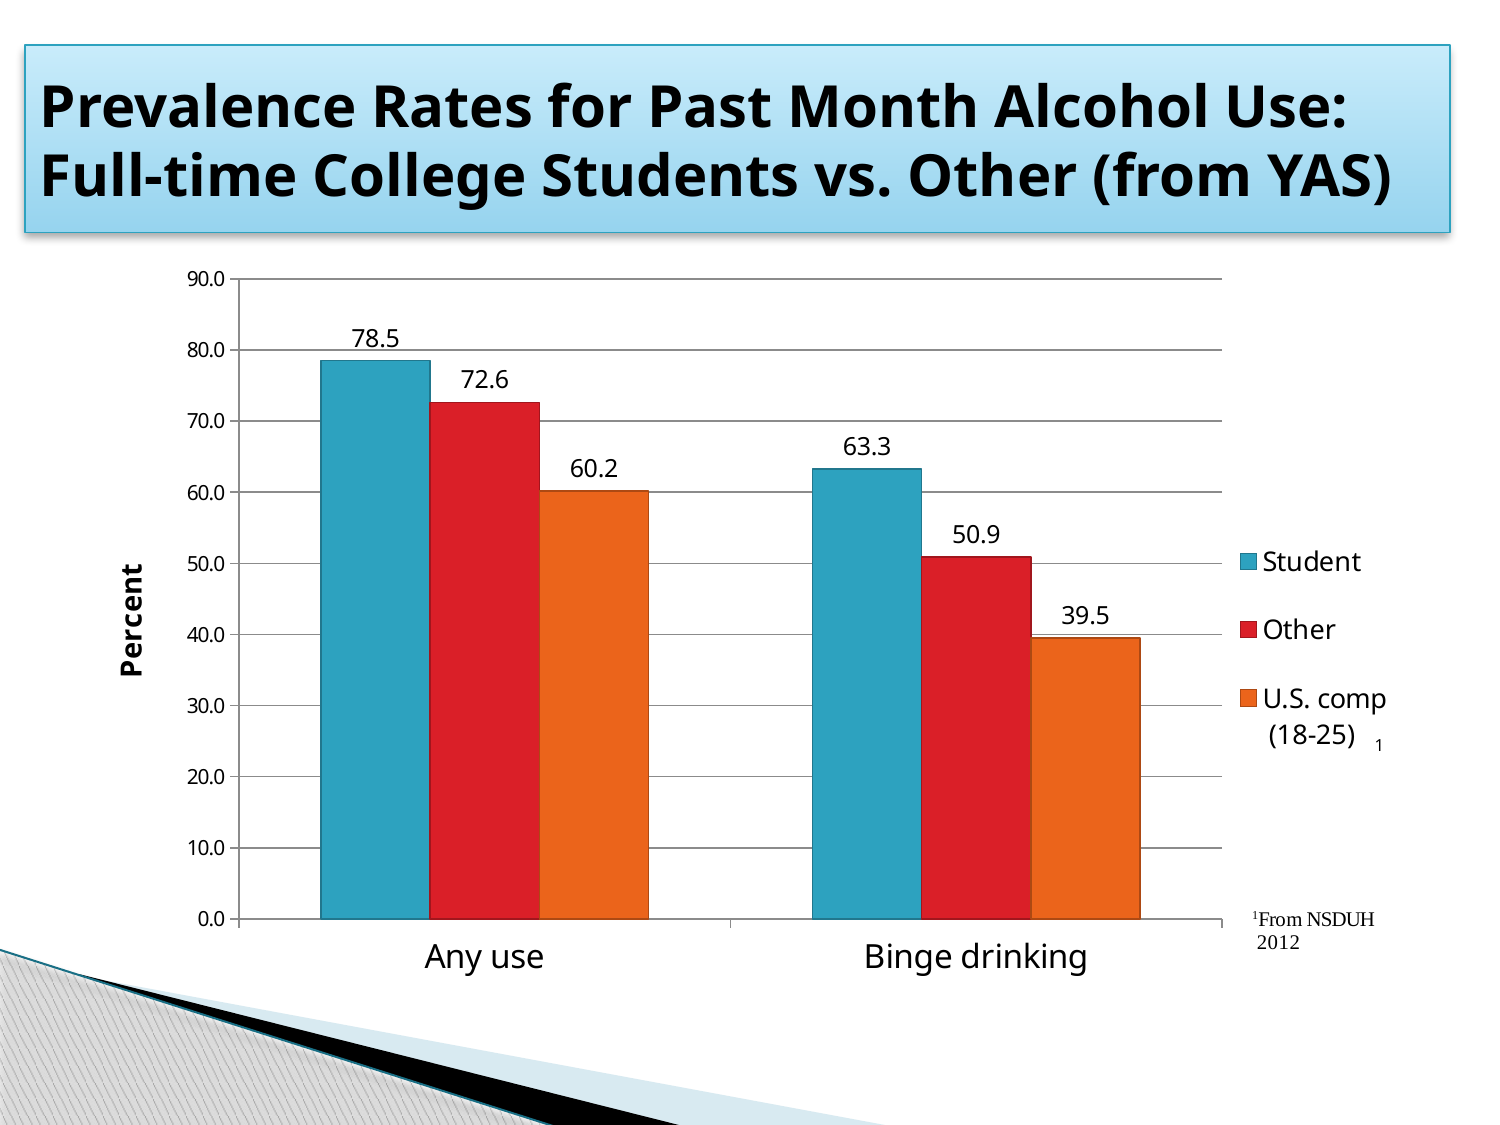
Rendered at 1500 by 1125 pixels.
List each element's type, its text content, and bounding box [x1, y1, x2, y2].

chart [74, 249, 1426, 993]
title Prevalence Rates for Past Month Alcohol Use: Full-time College Students vs. Other (from YAS) [24, 44, 1451, 233]
